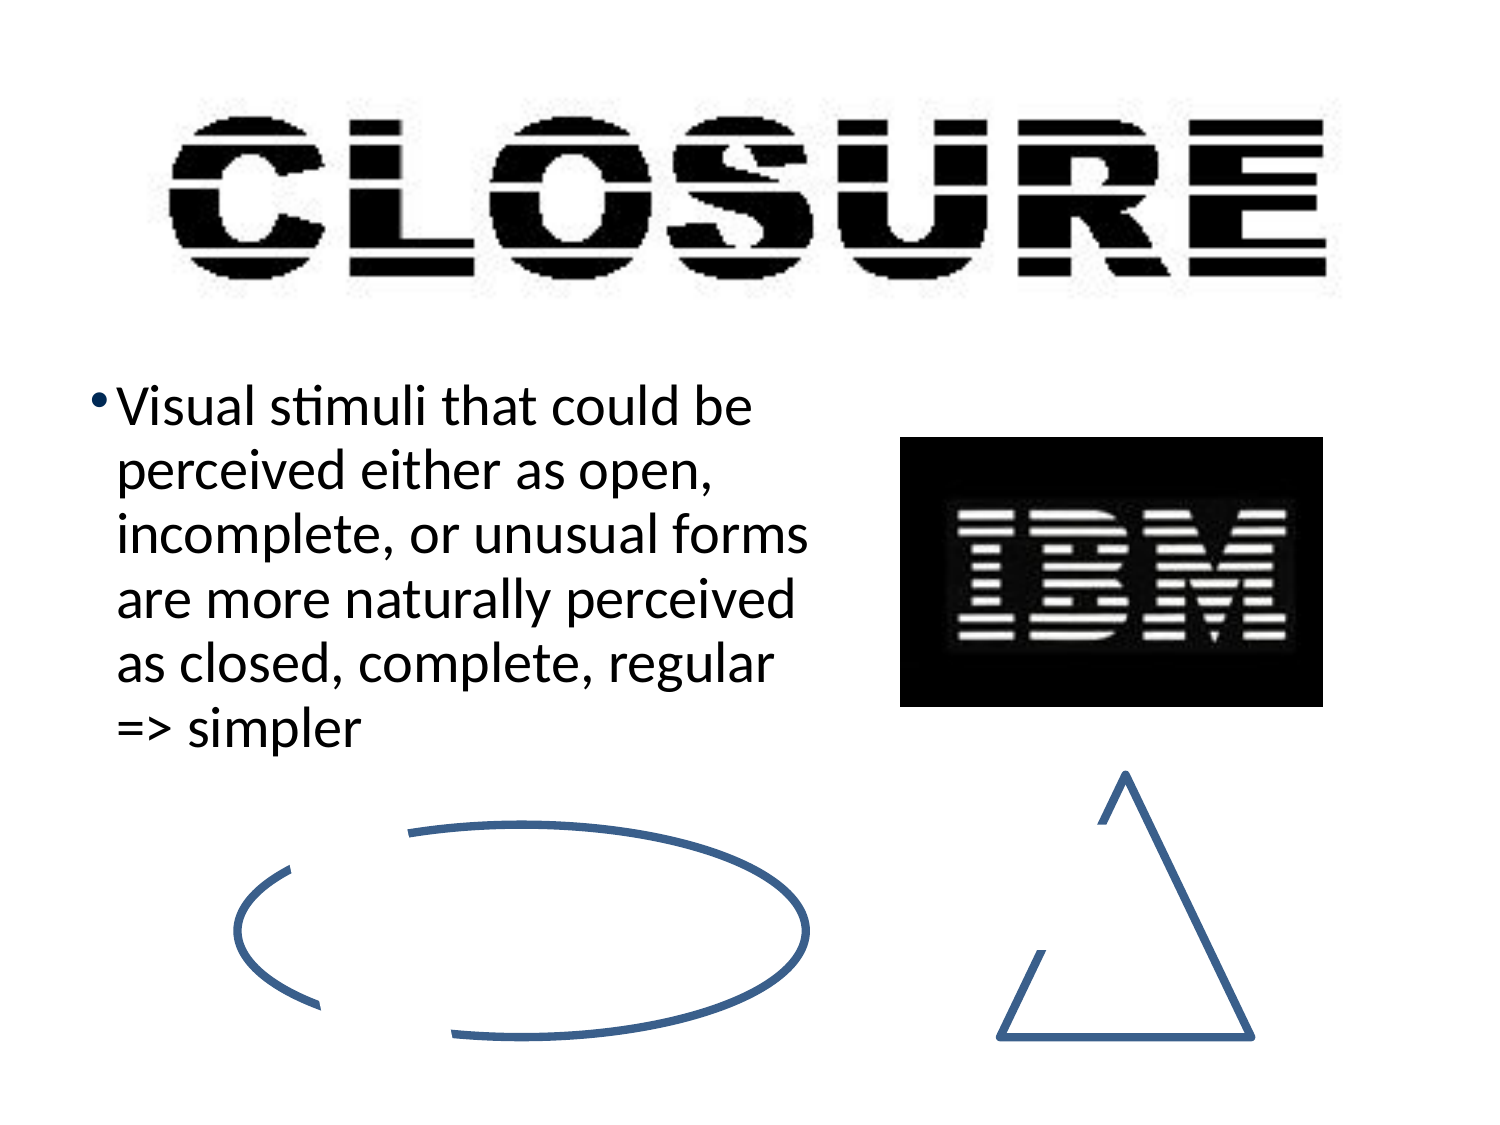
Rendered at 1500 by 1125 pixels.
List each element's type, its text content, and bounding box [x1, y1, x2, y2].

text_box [237, 824, 807, 1056]
picture [899, 437, 1323, 707]
picture [99, 49, 1440, 318]
text_box Visual stimuli that could be perceived either as open, incomplete, or unusual forms are more naturally perceived as closed, complete, regular => simpler [74, 366, 825, 768]
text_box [999, 774, 1252, 1038]
